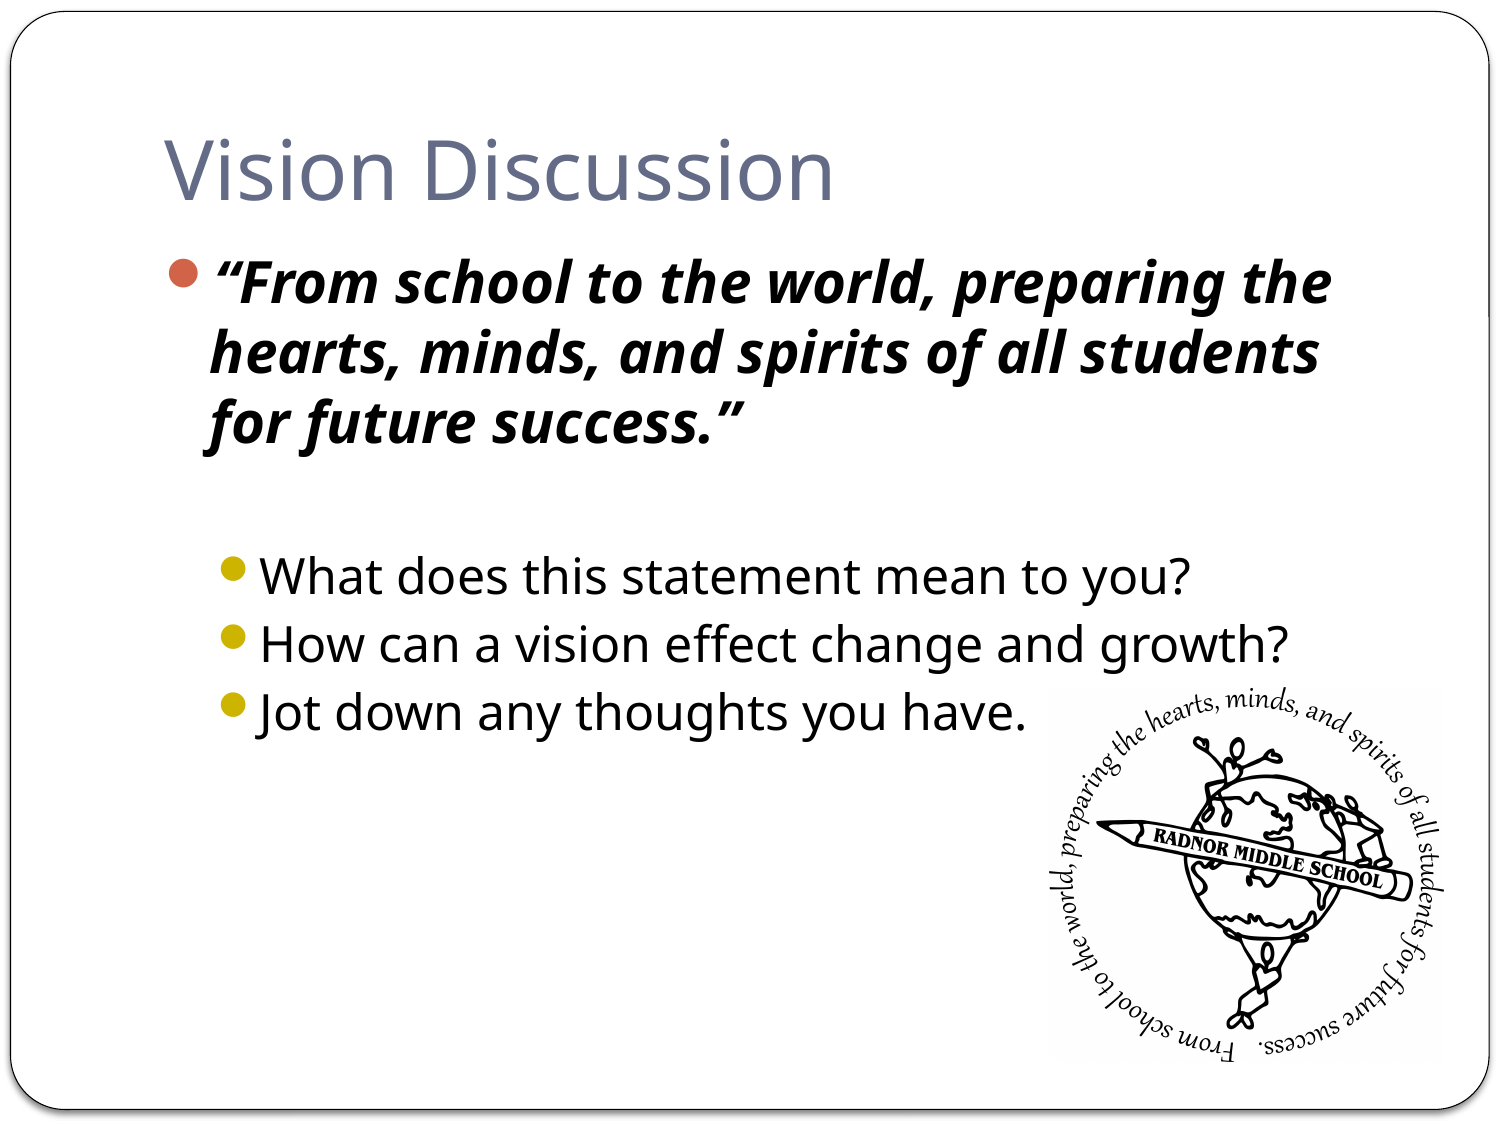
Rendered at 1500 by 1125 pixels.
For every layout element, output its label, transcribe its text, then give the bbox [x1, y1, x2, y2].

picture [1049, 687, 1445, 1062]
title Vision Discussion [150, 45, 1425, 233]
list “From school to the world, preparing the hearts, minds, and spirits of all students for future success.” What does this statement mean to you? How can a vision effect change and growth? Jot down any thoughts you have. [150, 237, 1425, 988]
